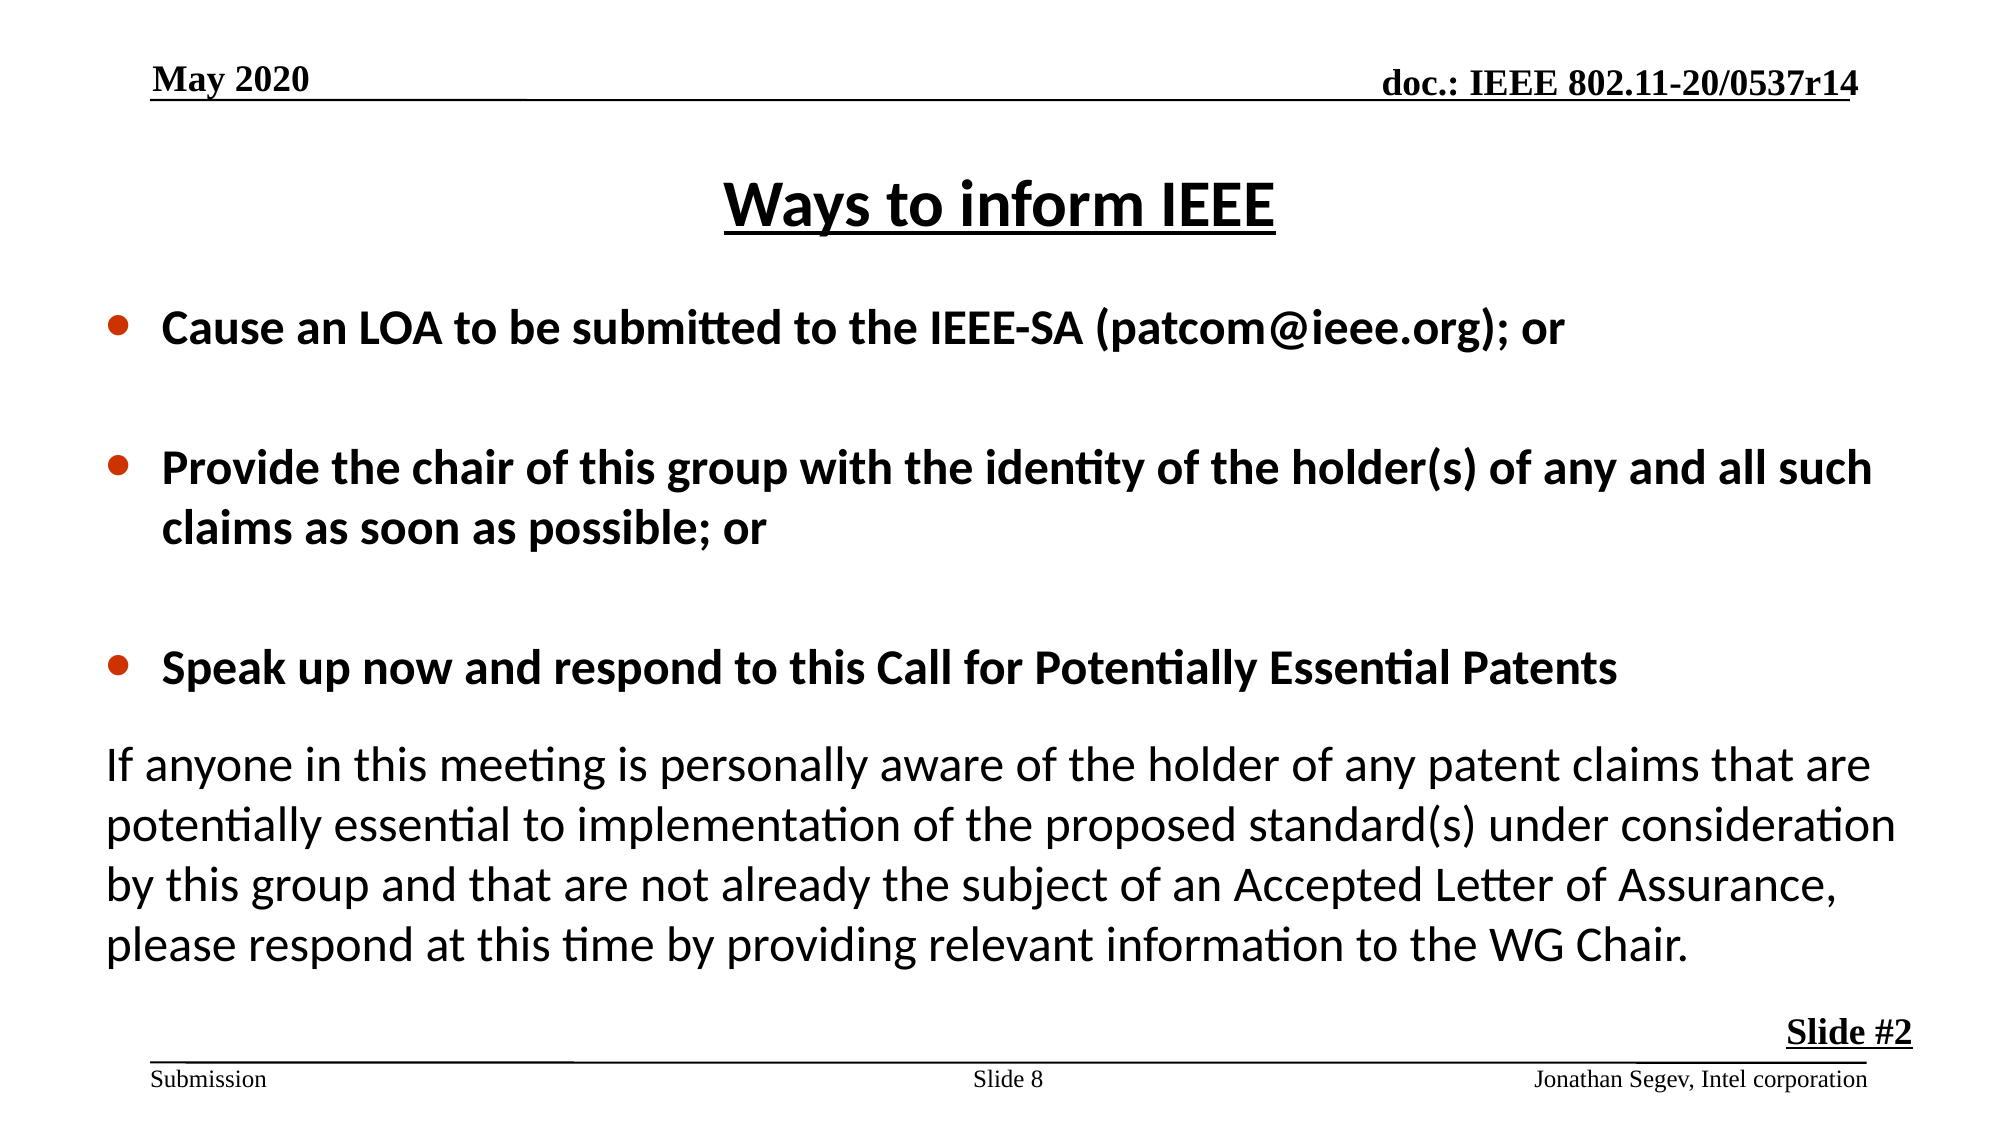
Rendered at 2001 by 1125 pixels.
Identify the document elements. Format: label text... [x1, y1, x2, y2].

title Ways to inform IEEE [149, 112, 1850, 286]
list Cause an LOA to be submitted to the IEEE-SA (patcom@ieee.org); or Provide the chair of this group with the identity of the holder(s) of any and all such claims as soon as possible; or Speak up now and respond to this Call for Potentially Essential Patents If anyone in this meeting is personally aware of the holder of any patent claims that are potentially essential to implementation of the proposed standard(s) under consideration by this group and that are not already the subject of an Accepted Letter of Assurance, please respond at this time by providing relevant information to the WG Chair. [90, 286, 1946, 1000]
text_box Slide #2 [1771, 999, 1928, 1060]
slide_number Slide 8 [950, 1061, 1067, 1123]
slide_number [152, 54, 563, 100]
footer Jonathan Segev, Intel corporation [1171, 1061, 1869, 1093]
